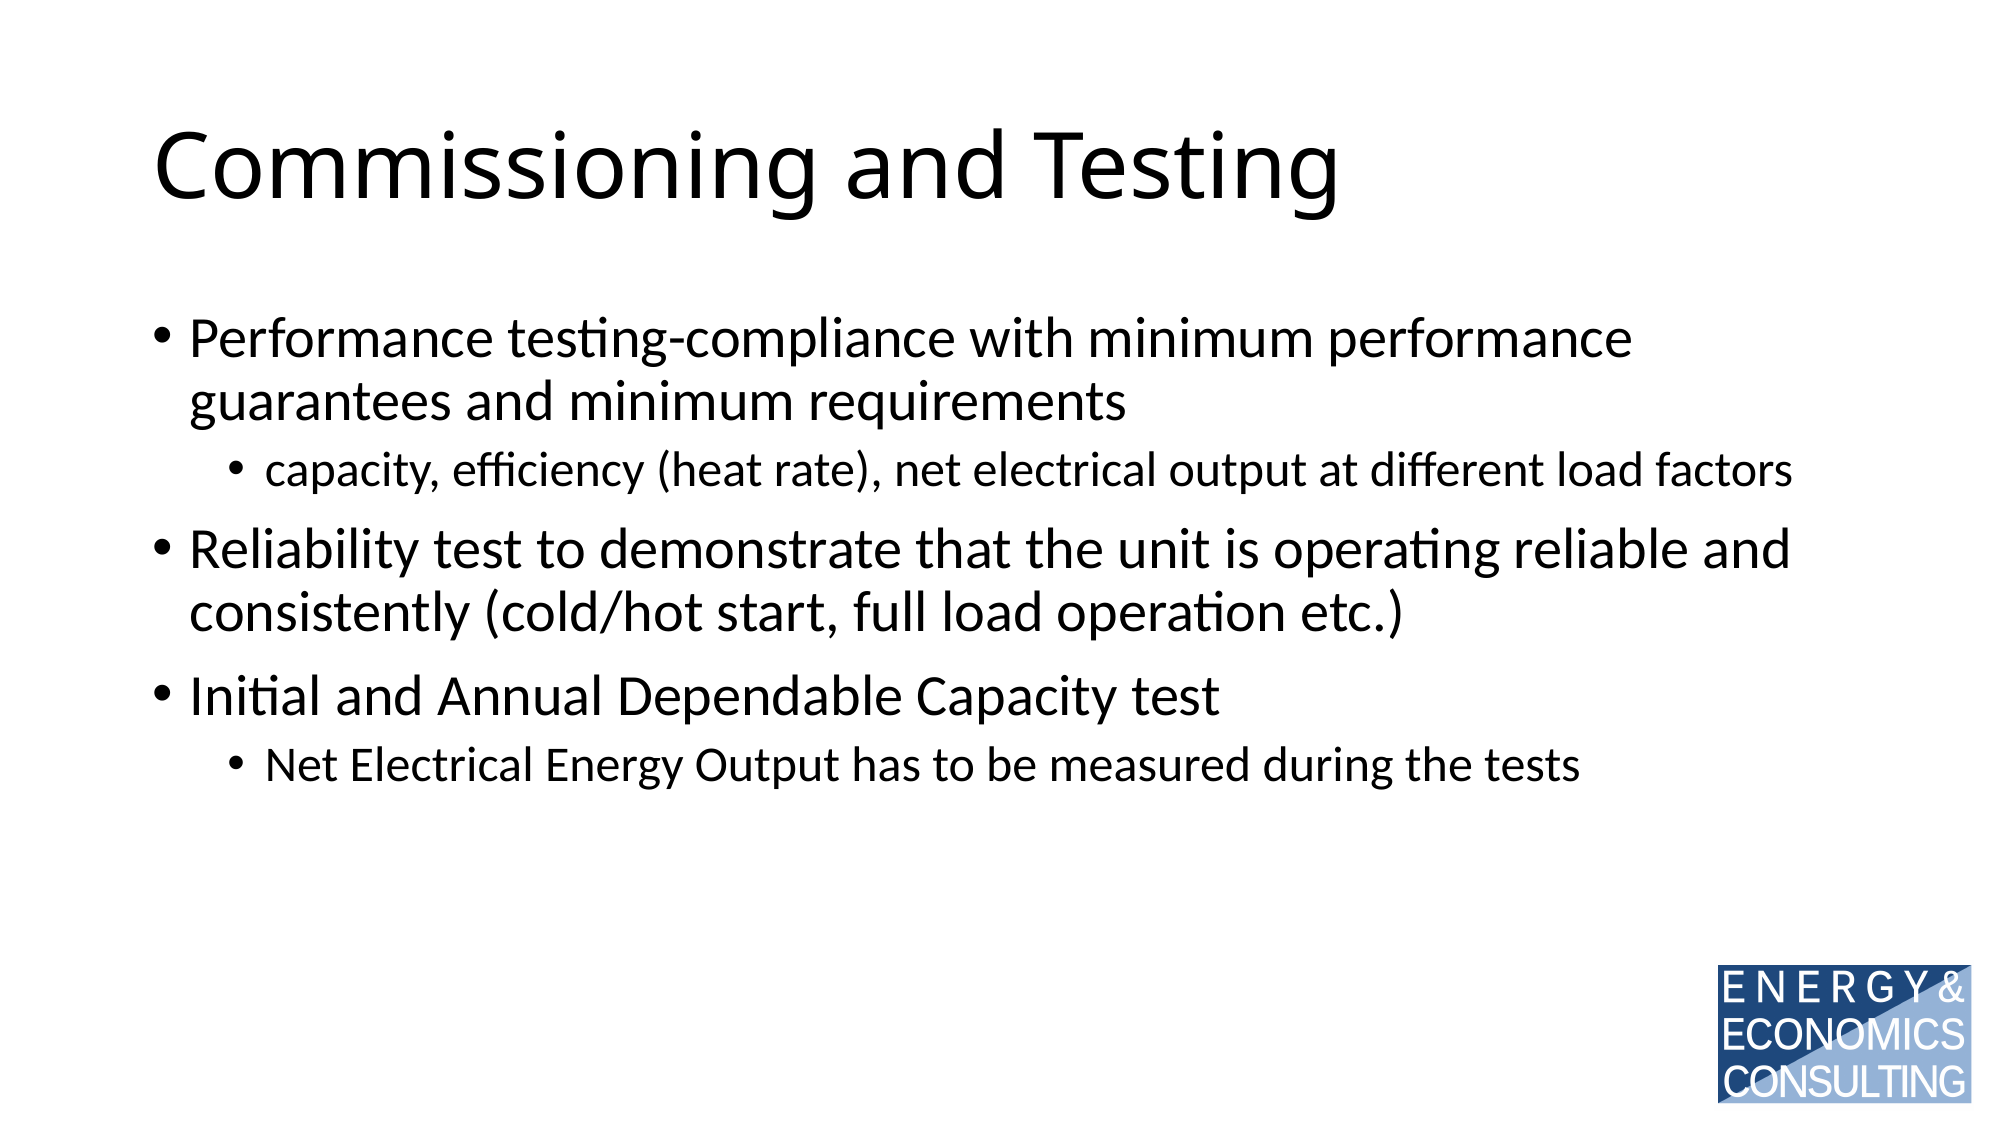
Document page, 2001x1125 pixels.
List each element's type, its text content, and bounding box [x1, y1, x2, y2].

list Performance testing-compliance with minimum performance guarantees and minimum requirements capacity, efficiency (heat rate), net electrical output at different load factors Reliability test to demonstrate that the unit is operating reliable and consistently (cold/hot start, full load operation etc.) Initial and Annual Dependable Capacity test Net Electrical Energy Output has to be measured during the tests [137, 299, 1863, 1014]
title Commissioning and Testing [137, 59, 1863, 278]
picture [1714, 960, 1974, 1111]
